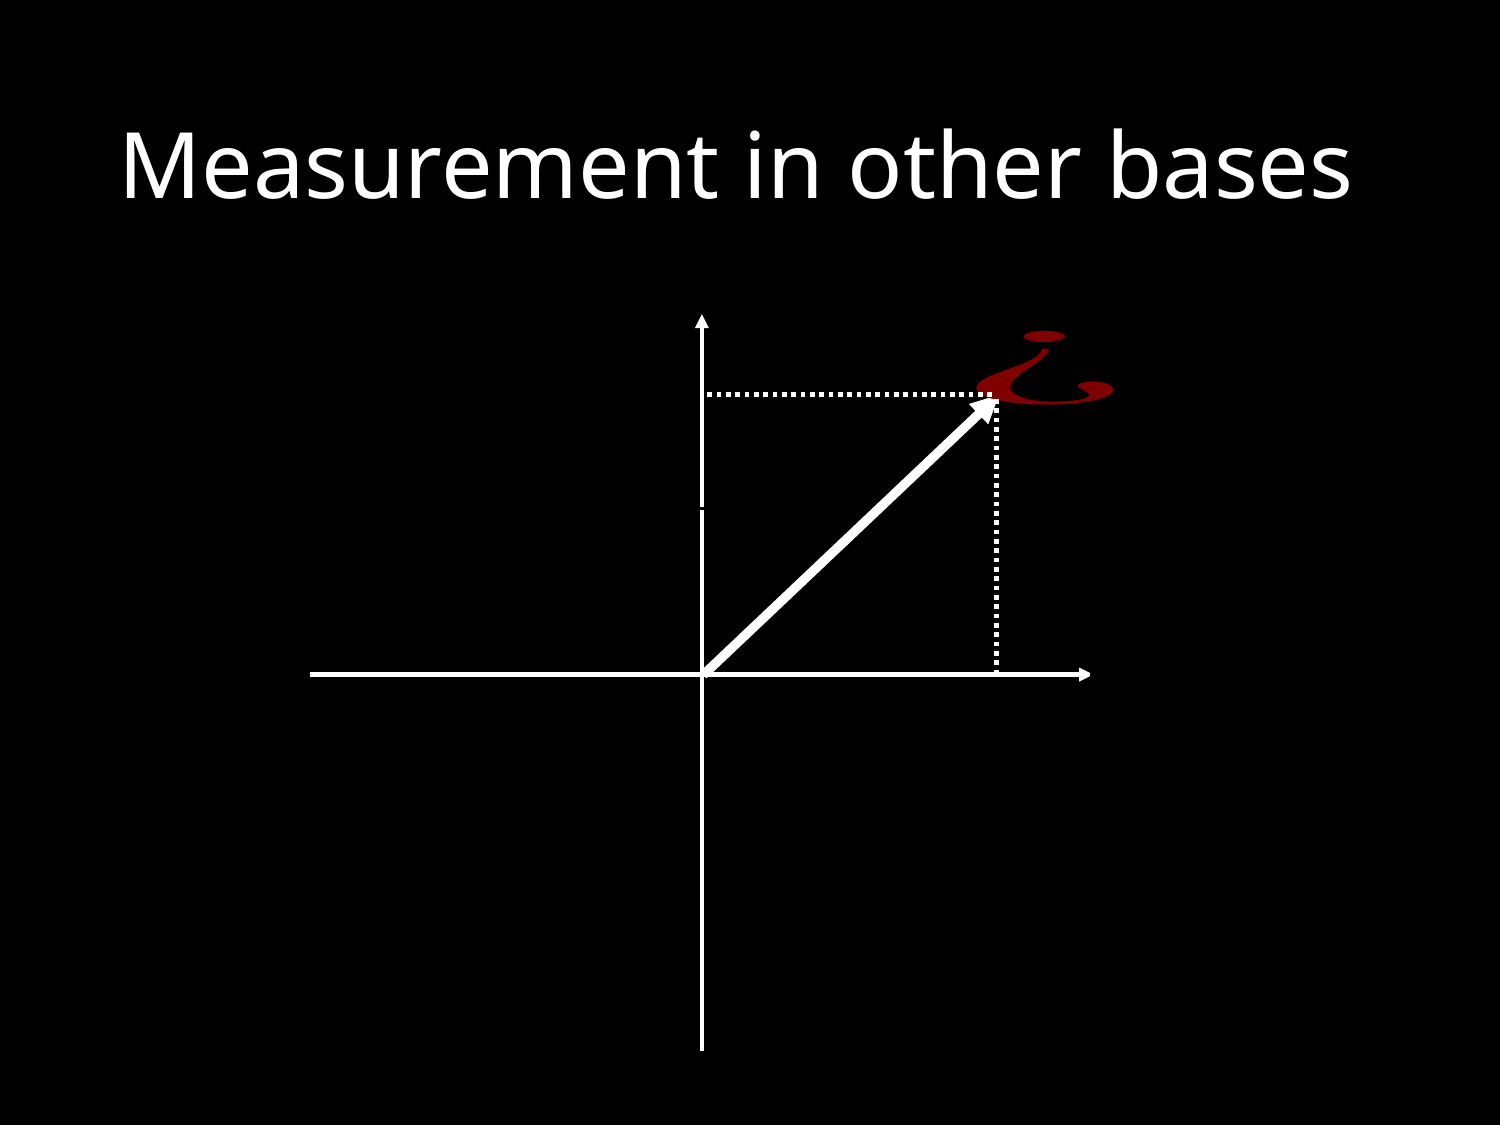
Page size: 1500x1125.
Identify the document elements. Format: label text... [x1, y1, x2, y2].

title Measurement in other bases [103, 59, 1397, 278]
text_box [703, 394, 999, 675]
